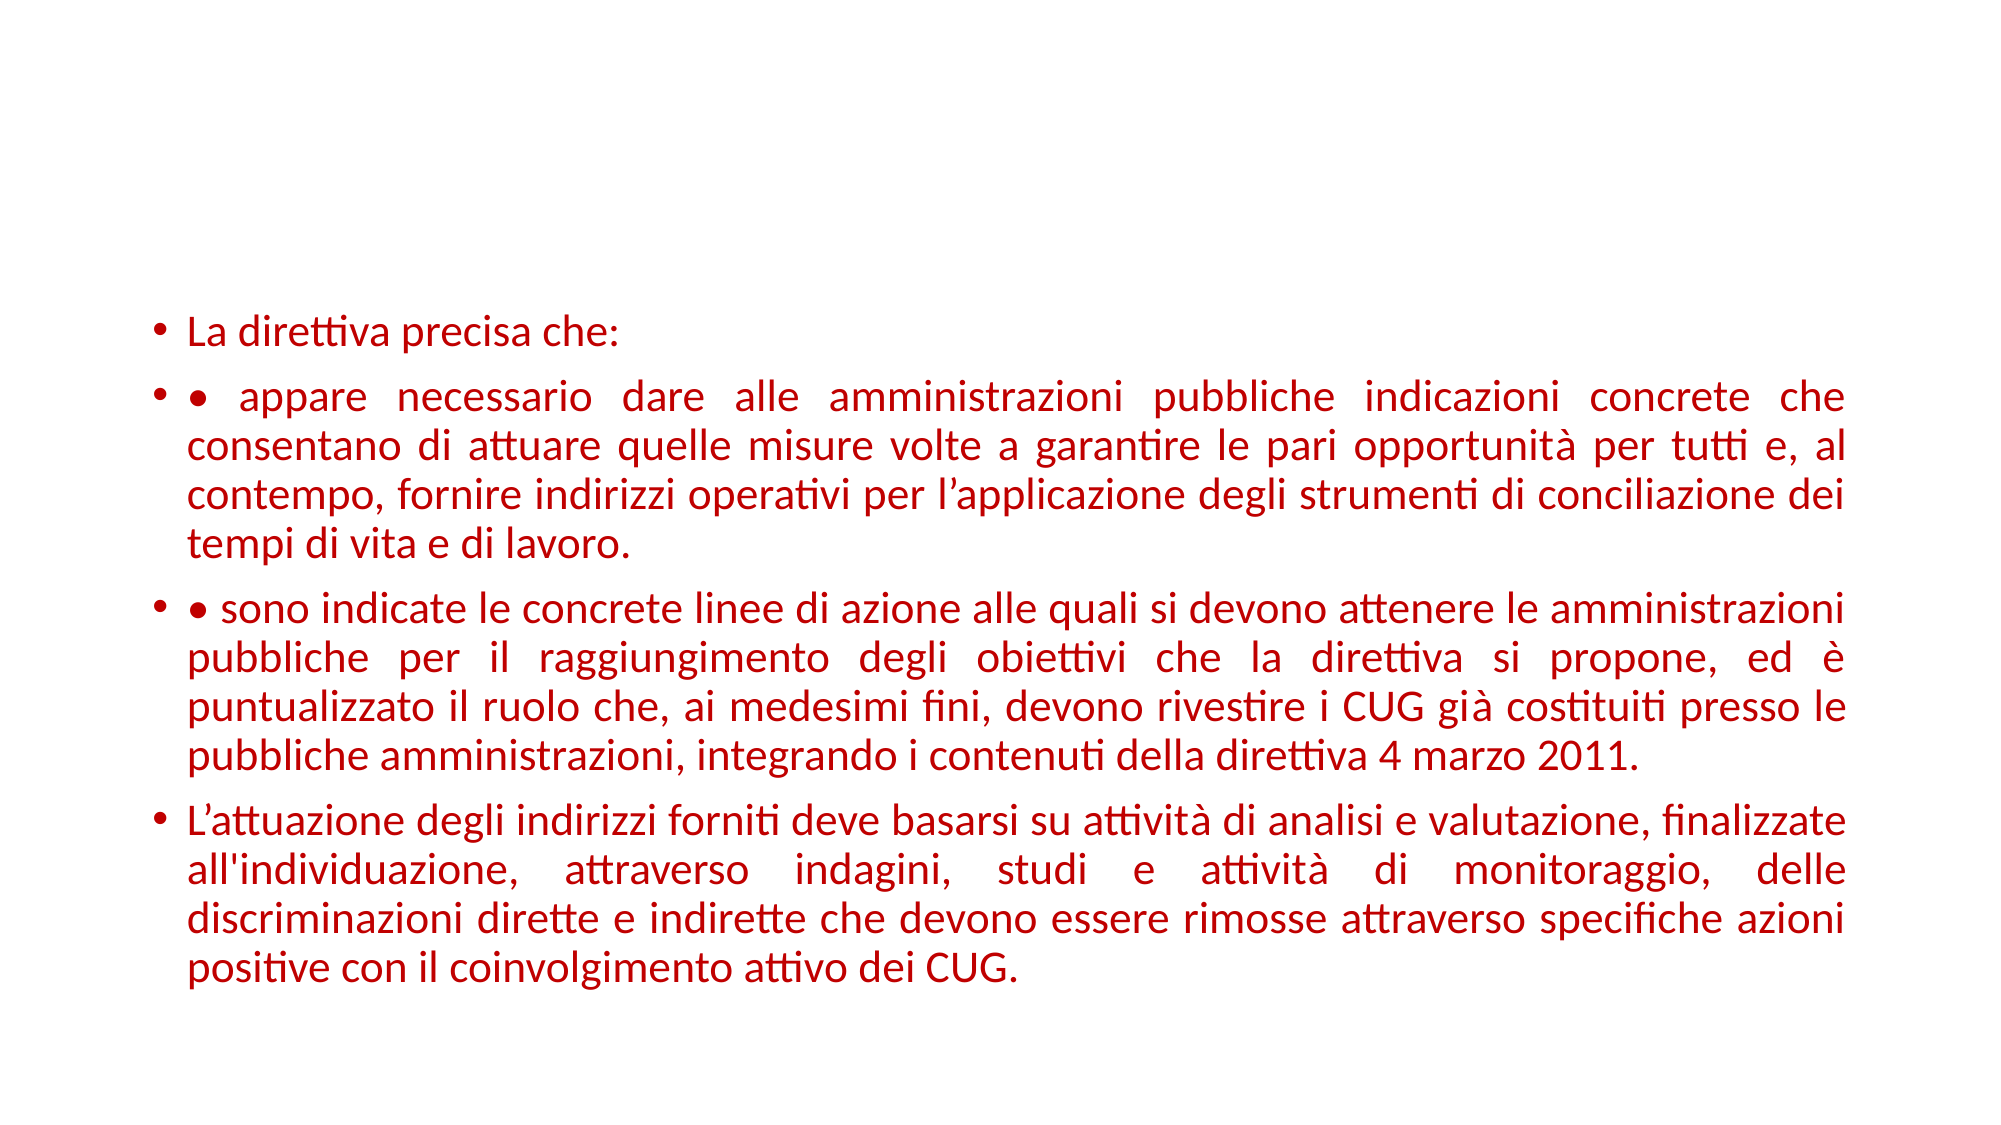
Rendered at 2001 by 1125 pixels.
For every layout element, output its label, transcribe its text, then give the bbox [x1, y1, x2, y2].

list La direttiva precisa che: • appare necessario dare alle amministrazioni pubbliche indicazioni concrete che consentano di attuare quelle misure volte a garantire le pari opportunità per tutti e, al contempo, fornire indirizzi operativi per l’applicazione degli strumenti di conciliazione dei tempi di vita e di lavoro. • sono indicate le concrete linee di azione alle quali si devono attenere le amministrazioni pubbliche per il raggiungimento degli obiettivi che la direttiva si propone, ed è puntualizzato il ruolo che, ai medesimi fini, devono rivestire i CUG già costituiti presso le pubbliche amministrazioni, integrando i contenuti della direttiva 4 marzo 2011. L’attuazione degli indirizzi forniti deve basarsi su attività di analisi e valutazione, finalizzate all'individuazione, attraverso indagini, studi e attività di monitoraggio, delle discriminazioni dirette e indirette che devono essere rimosse attraverso specifiche azioni positive con il coinvolgimento attivo dei CUG. [137, 299, 1863, 1014]
